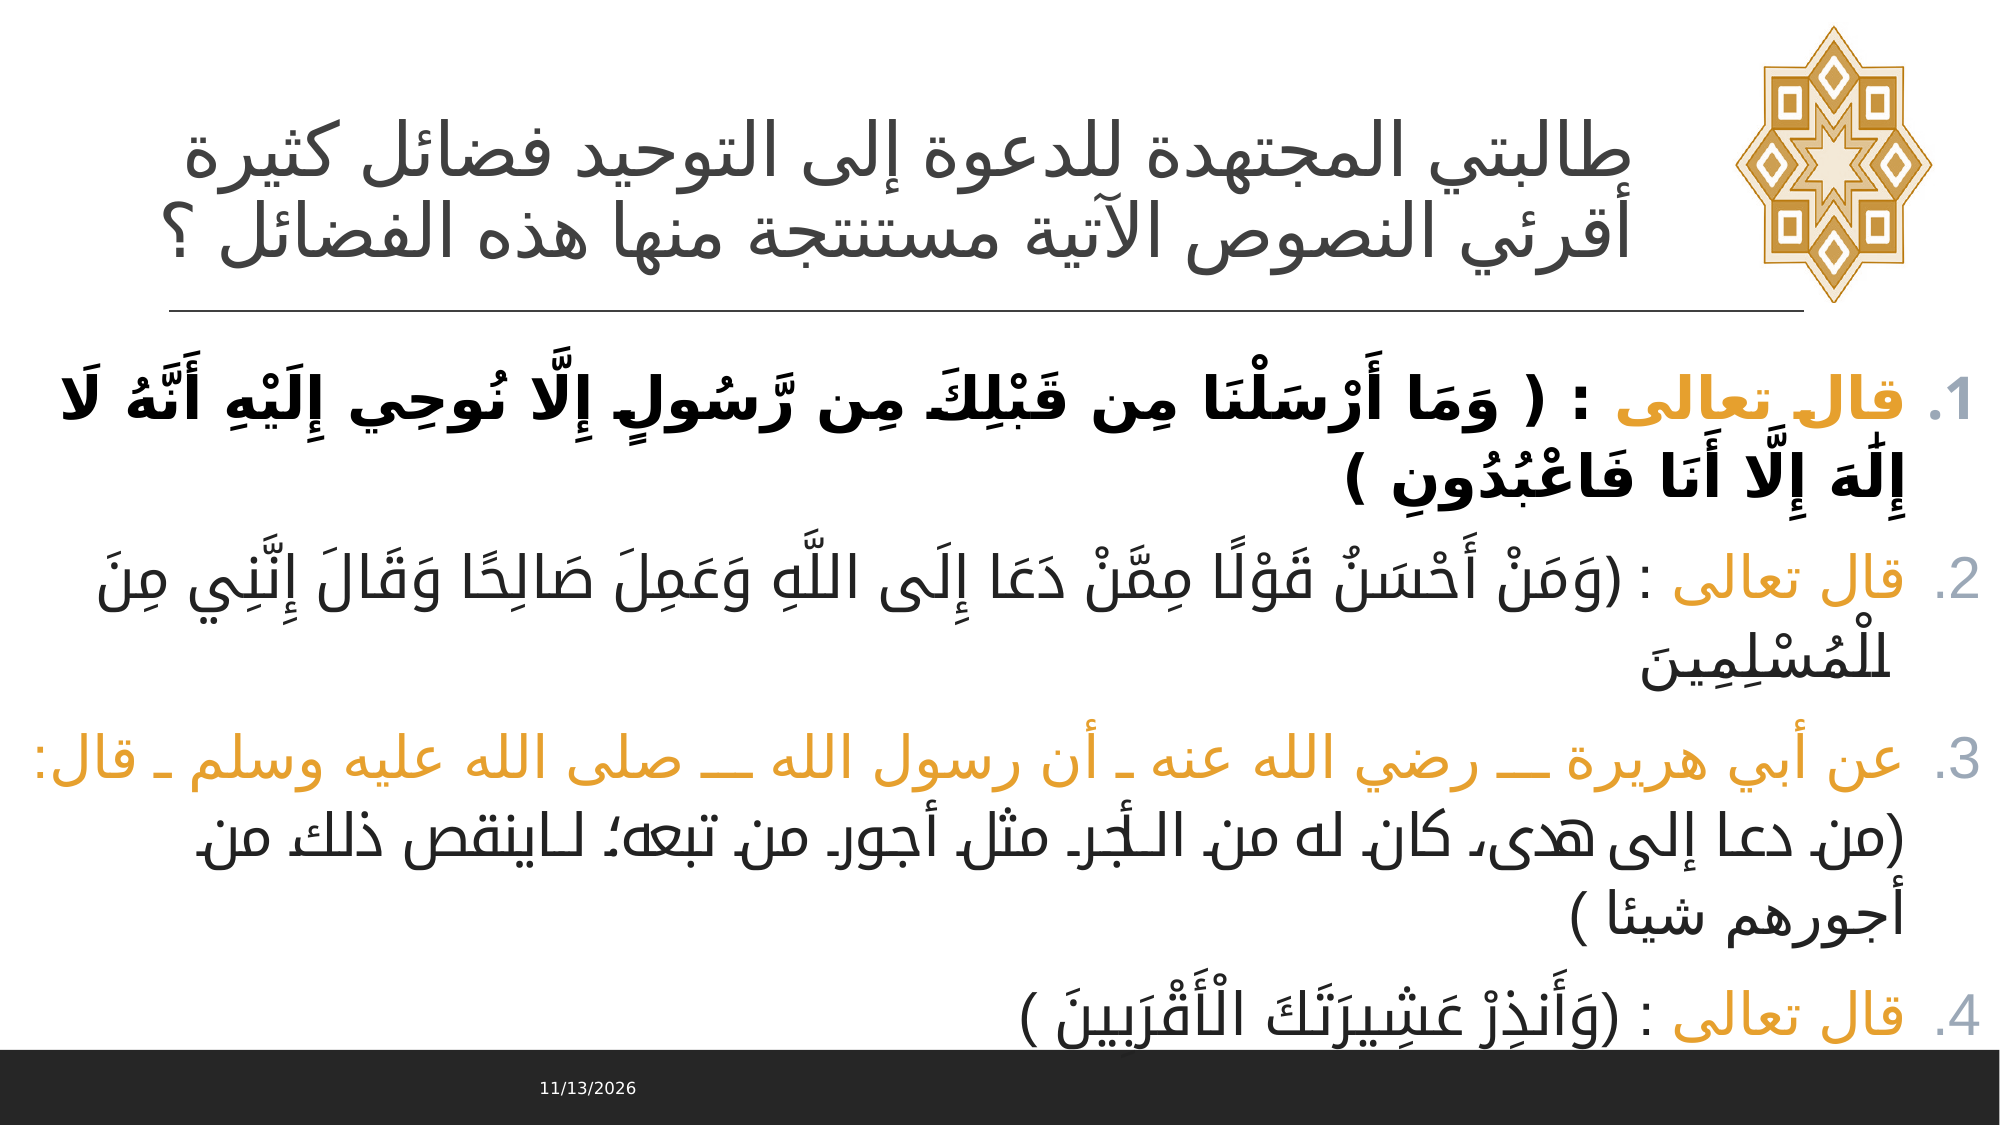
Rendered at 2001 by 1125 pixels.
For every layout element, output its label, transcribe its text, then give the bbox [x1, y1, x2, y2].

list قال تعالى : ( وَمَا أَرْسَلْنَا مِن قَبْلِكَ مِن رَّسُولٍ إِلَّا نُوحِي إِلَيْهِ أَنَّهُ لَا إِلَٰهَ إِلَّا أَنَا فَاعْبُدُونِ ) قال تعالى : ﴿وَمَنْ أَحْسَنُ قَوْلًا مِمَّنْ دَعَا إِلَى اللَّهِ وَعَمِلَ صَالِحًا وَقَالَ إِنَّنِي مِنَ الْمُسْلِمِينَ﴾ عن أبي هريرة ـــ رضي الله عنه ـ أن رسول الله ـــ صلى الله عليه وسلم ـ قال: (من دعا إلى هدى، كان له من الأجر مثل أجور من تبعه؛ لا ينقص ذلك من أجورهم شيئا ) قال تعالى : (وَأَنذِرْ عَشِيرَتَكَ الْأَقْرَبِينَ ) [0, 345, 1972, 1058]
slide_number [227, 1057, 652, 1118]
picture [1654, 21, 2000, 303]
title طالبتي المجتهدة للدعوة إلى التوحيد فضائل كثيرة أقرئي النصوص الآتية مستنتجة منها هذه الفضائل ؟ [0, 43, 1651, 282]
